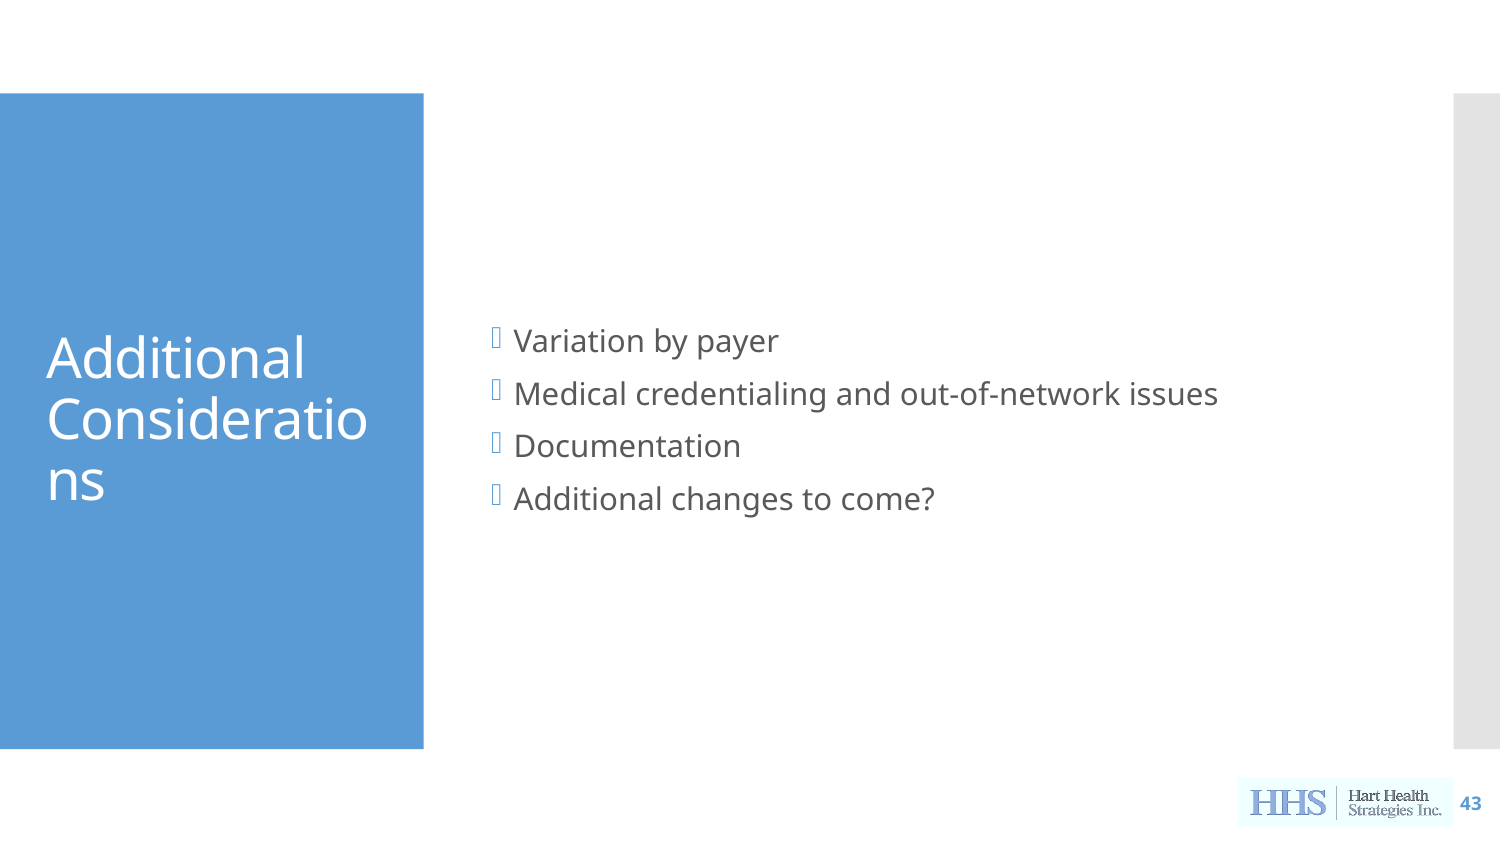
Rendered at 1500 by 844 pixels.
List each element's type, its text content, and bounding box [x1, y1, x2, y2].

slide_number 43 [1308, 782, 1497, 827]
title Additional Considerations [31, 138, 394, 705]
list Variation by payer Medical credentialing and out-of-network issues Documentation Additional changes to come? [476, 106, 1376, 737]
